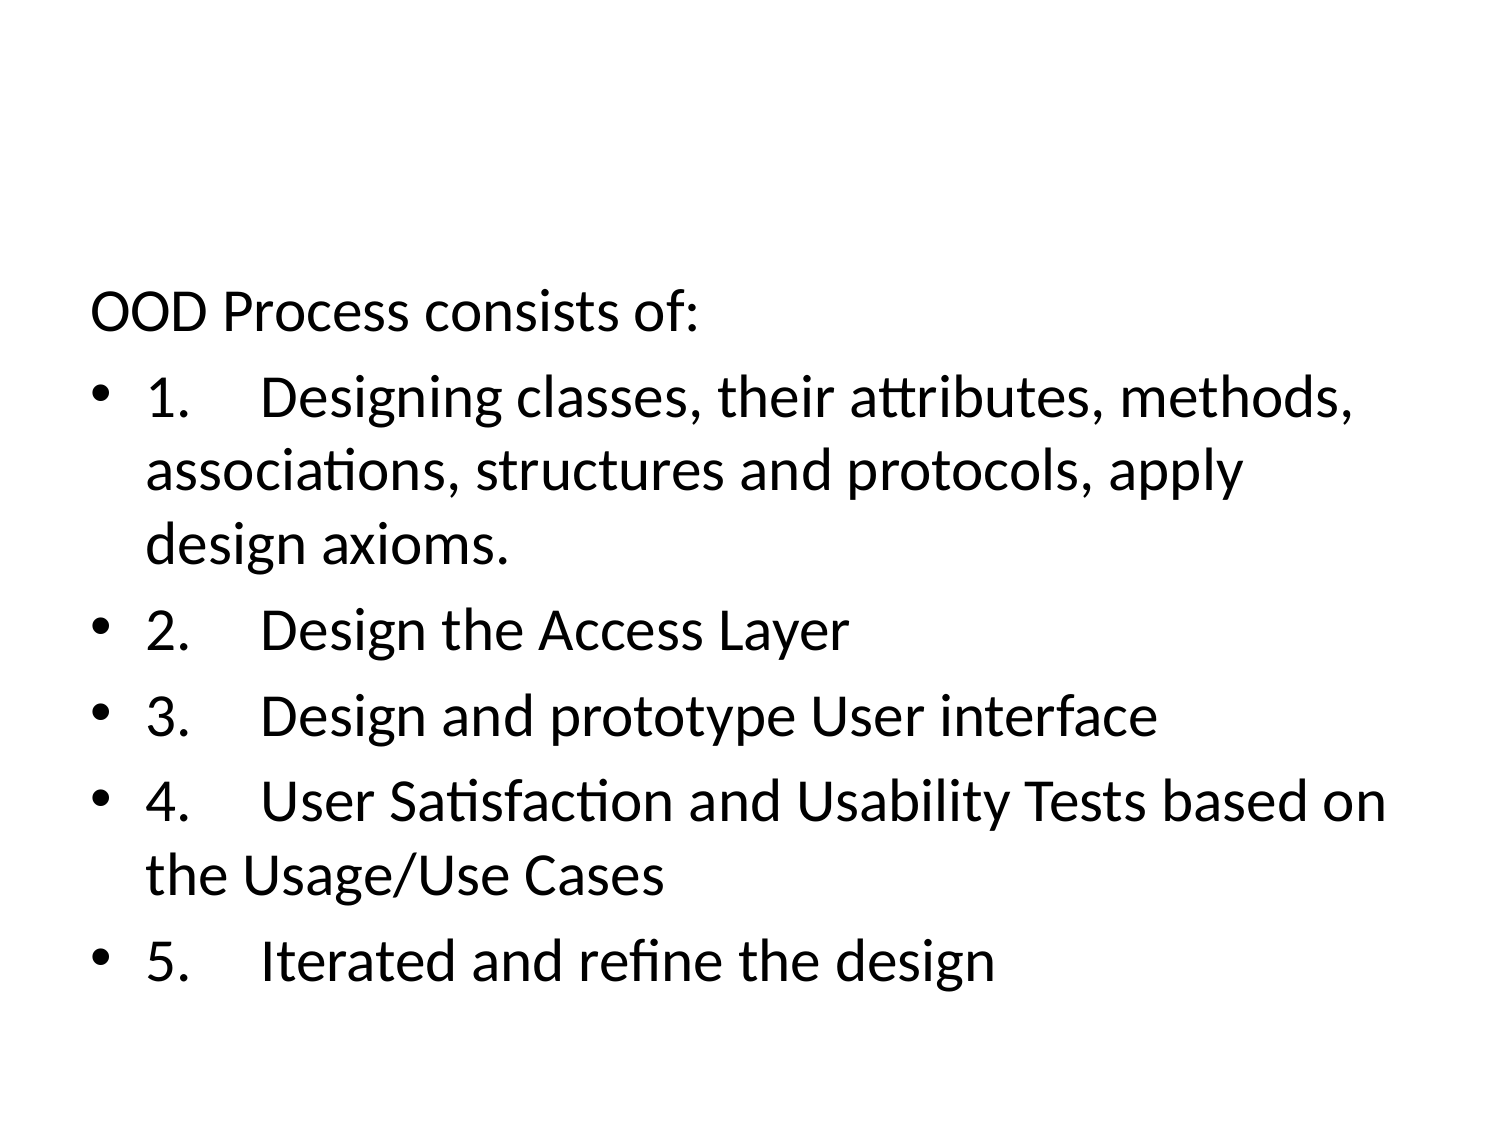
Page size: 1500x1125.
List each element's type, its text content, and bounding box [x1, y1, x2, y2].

list OOD Process consists of: 1. Designing classes, their attributes, methods, associations, structures and protocols, apply design axioms. 2. Design the Access Layer 3. Design and prototype User interface 4. User Satisfaction and Usability Tests based on the Usage/Use Cases 5. Iterated and refine the design [75, 262, 1425, 1005]
